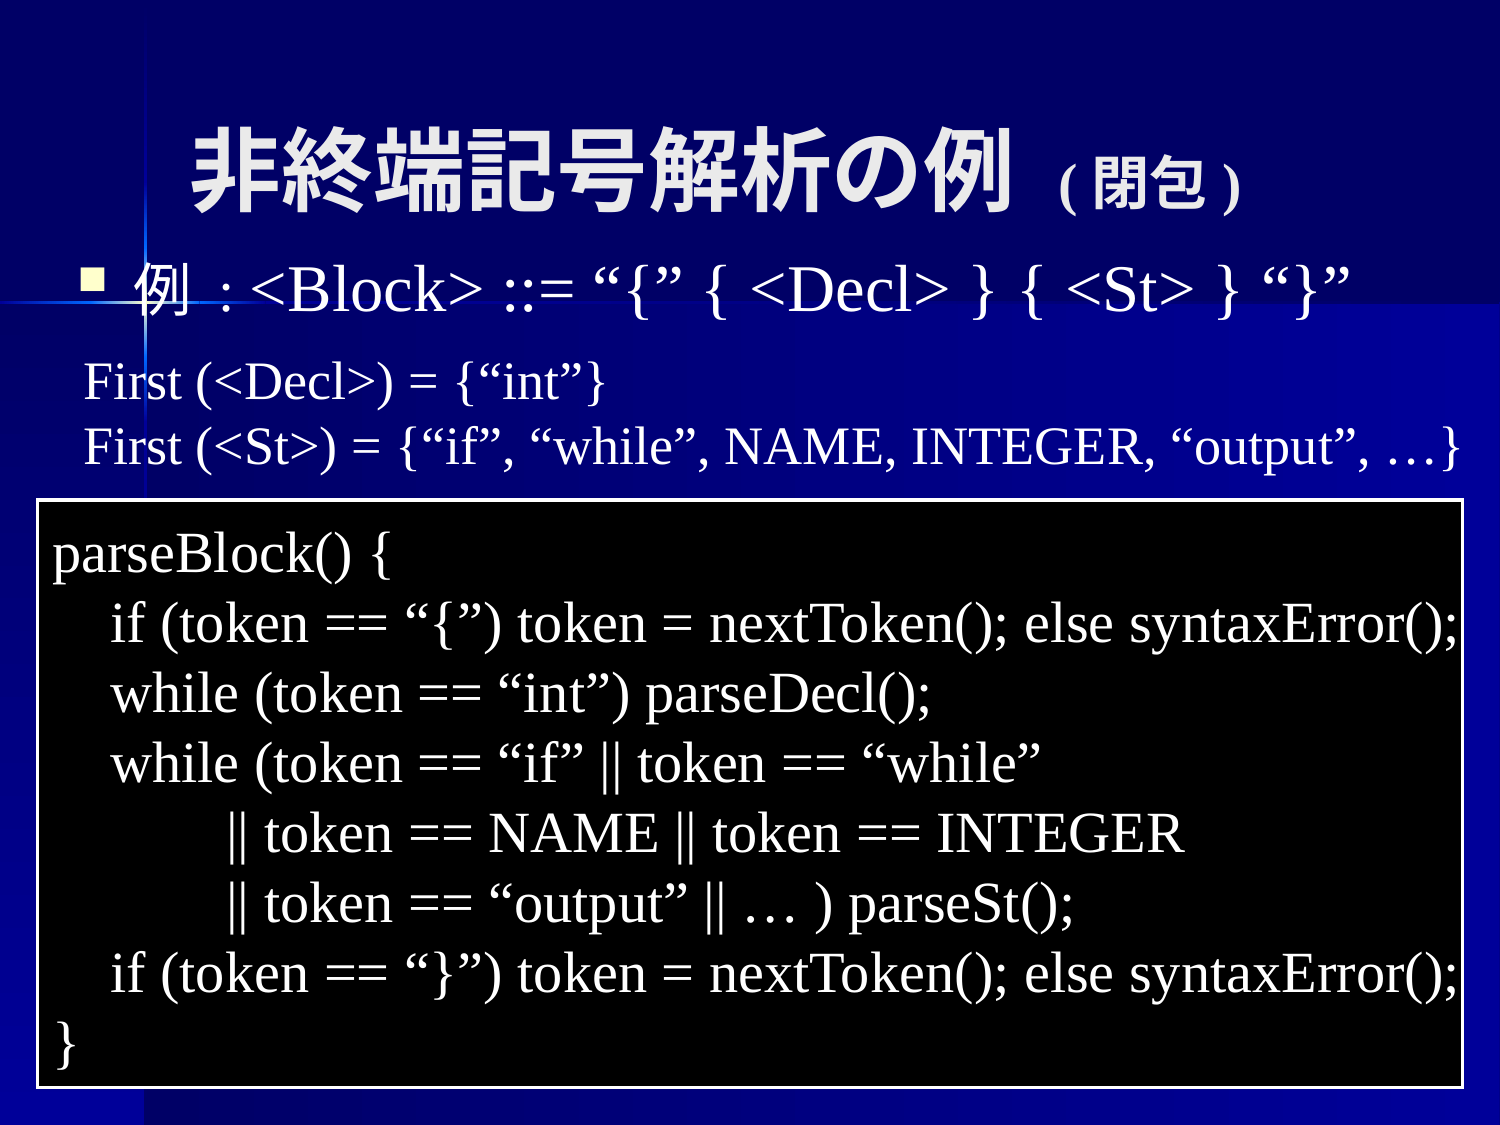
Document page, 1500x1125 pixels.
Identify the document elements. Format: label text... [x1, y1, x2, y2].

list 例 : <Block> ::= “{” { <Decl> } { <St> } “}” [62, 237, 1438, 338]
text_box First (<Decl>) = {“int”} First (<St>) = {“if”, “while”, NAME, INTEGER, “output”, …} [68, 337, 1481, 483]
text_box parseBlock() { if (token == “{”) token = nextToken(); else syntaxError(); while (token == “int”) parseDecl(); while (token == “if” || token == “while” || token == NAME || token == INTEGER || token == “output” || … ) parseSt(); if (token == “}”) token = nextToken(); else syntaxError(); } [37, 499, 1463, 1088]
title 非終端記号解析の例 (閉包) [174, 49, 1413, 237]
